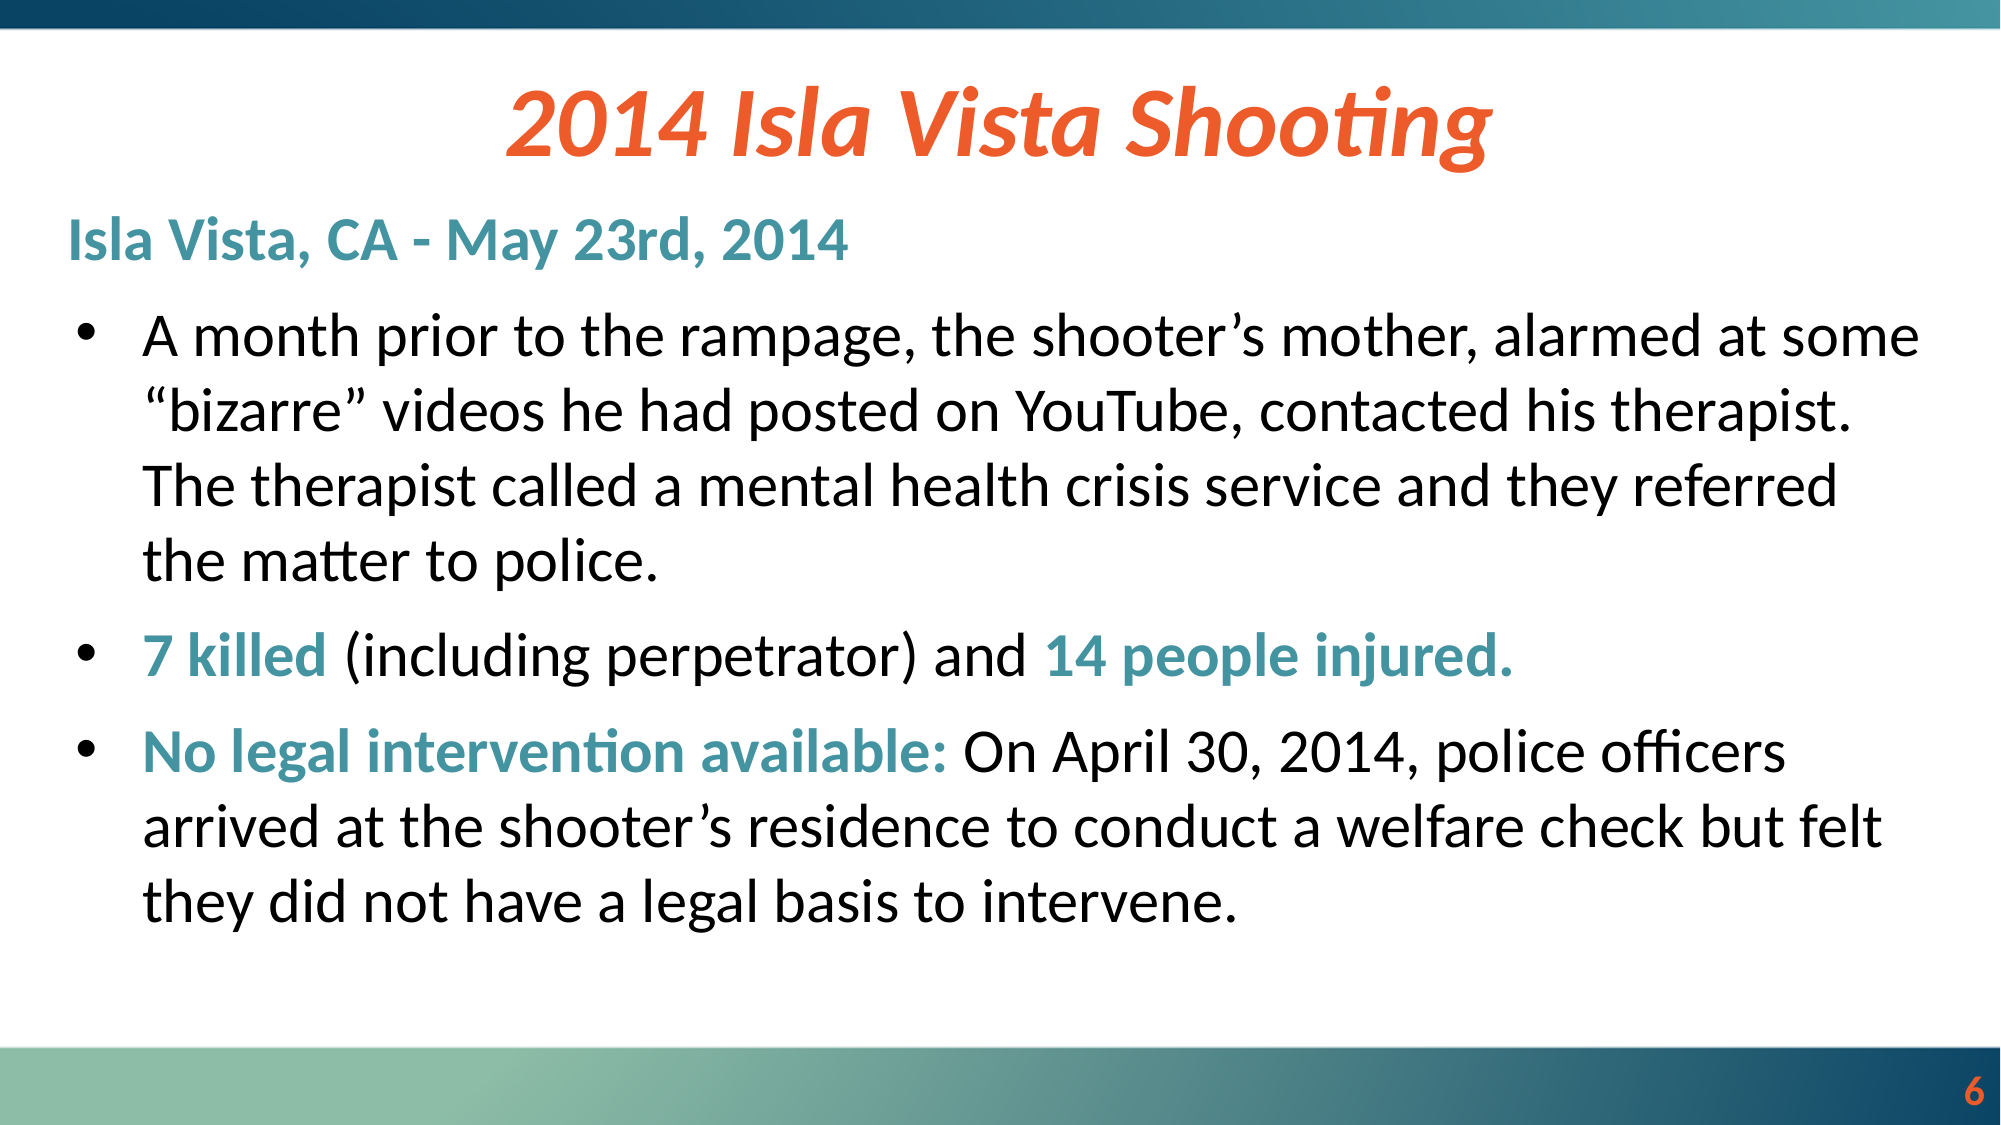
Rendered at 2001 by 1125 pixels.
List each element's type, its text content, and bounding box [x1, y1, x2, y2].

slide_number ‹#› [1550, 1059, 2000, 1119]
picture [0, 0, 2001, 1125]
subtitle 2014 Isla Vista Shooting [280, 62, 1720, 190]
subtitle Isla Vista, CA - May 23rd, 2014 A month prior to the rampage, the shooter’s mother, alarmed at some “bizarre” videos he had posted on YouTube, contacted his therapist. The therapist called a mental health crisis service and they referred the matter to police. 7 killed (including perpetrator) and 14 people injured. No legal intervention available: On April 30, 2014, police officers arrived at the shooter’s residence to conduct a welfare check but felt they did not have a legal basis to intervene. [52, 190, 1946, 988]
